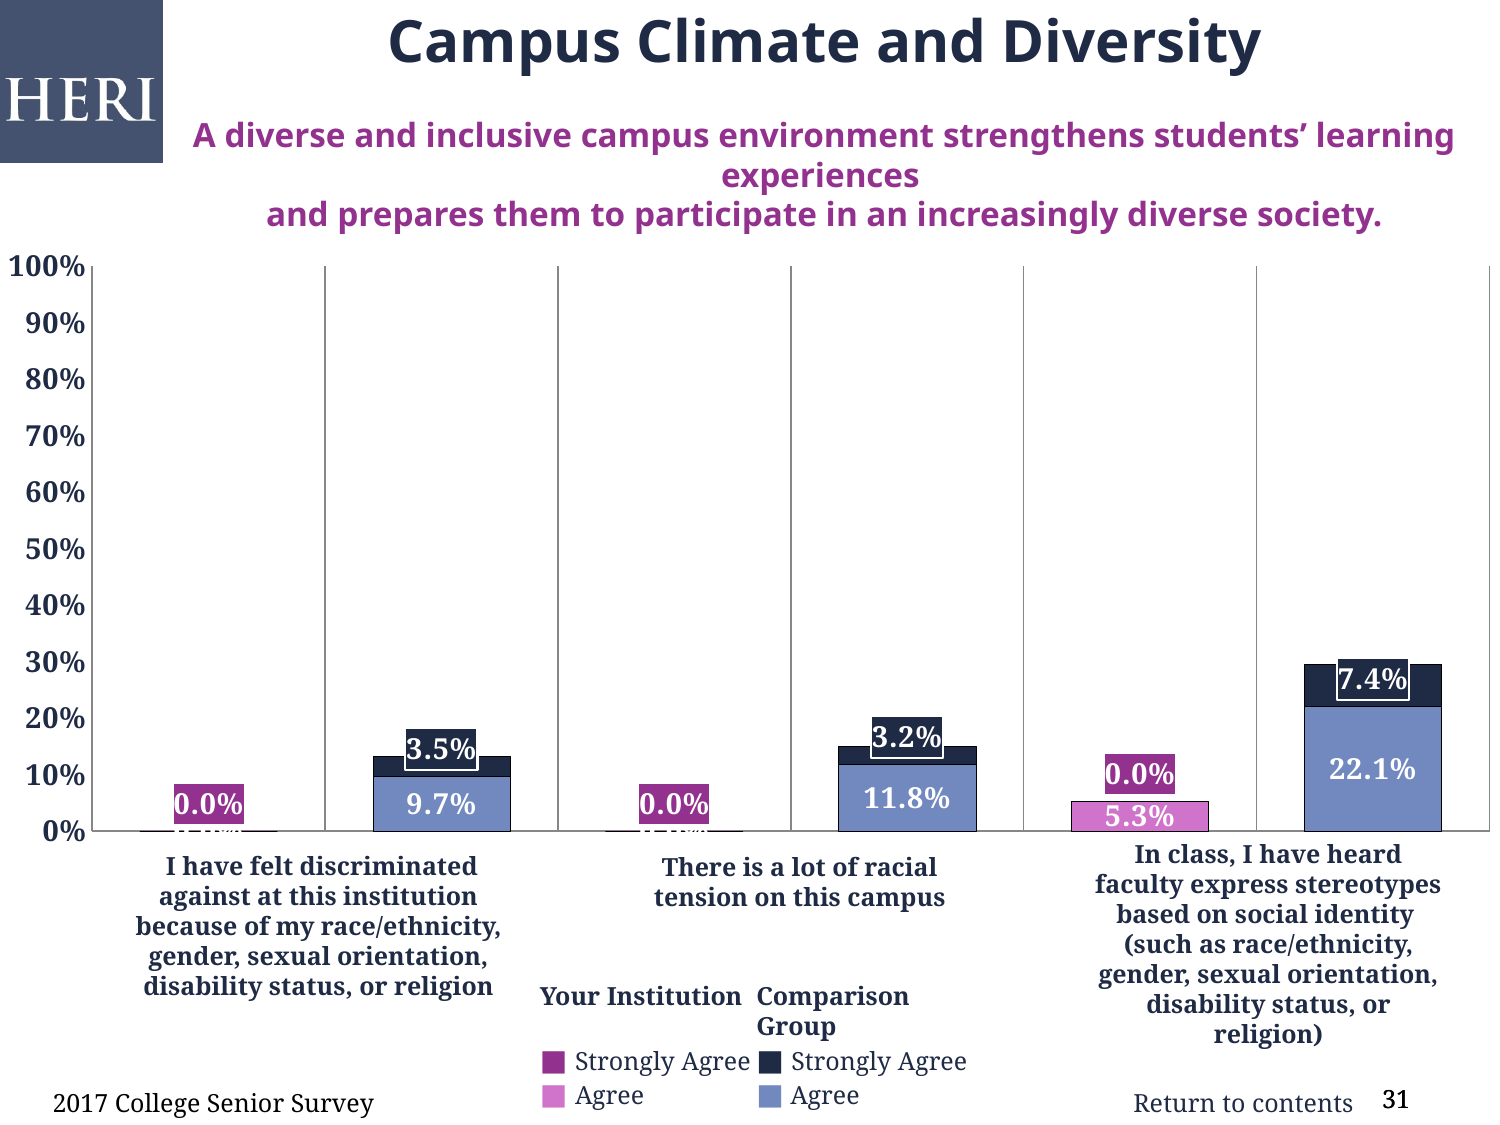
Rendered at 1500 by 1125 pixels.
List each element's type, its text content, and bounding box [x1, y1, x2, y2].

footer 2017 College Senior Survey [37, 1049, 513, 1125]
text_box There is a lot of racial tension on this campus [612, 863, 988, 925]
text_box In class, I have heard faculty express stereotypes based on social identity (such as race/ethnicity, gender, sexual orientation, disability status, or religion) [1074, 874, 1463, 1013]
text_box Campus Climate and Diversity A diverse and inclusive campus environment strengthens students’ learning experiences and prepares them to participate in an increasingly diverse society. [149, 24, 1500, 213]
picture [0, 0, 163, 163]
text_box I have felt discriminated against at this institution because of my race/ethnicity, gender, sexual orientation, disability status, or religion [112, 863, 525, 988]
text_box Your Institution ■ Strongly Agree ■ Agree Comparison Group ■ Strongly Agree ■ Agree [524, 973, 988, 1125]
chart [8, 245, 1492, 855]
slide_number 31 [1349, 1049, 1426, 1125]
